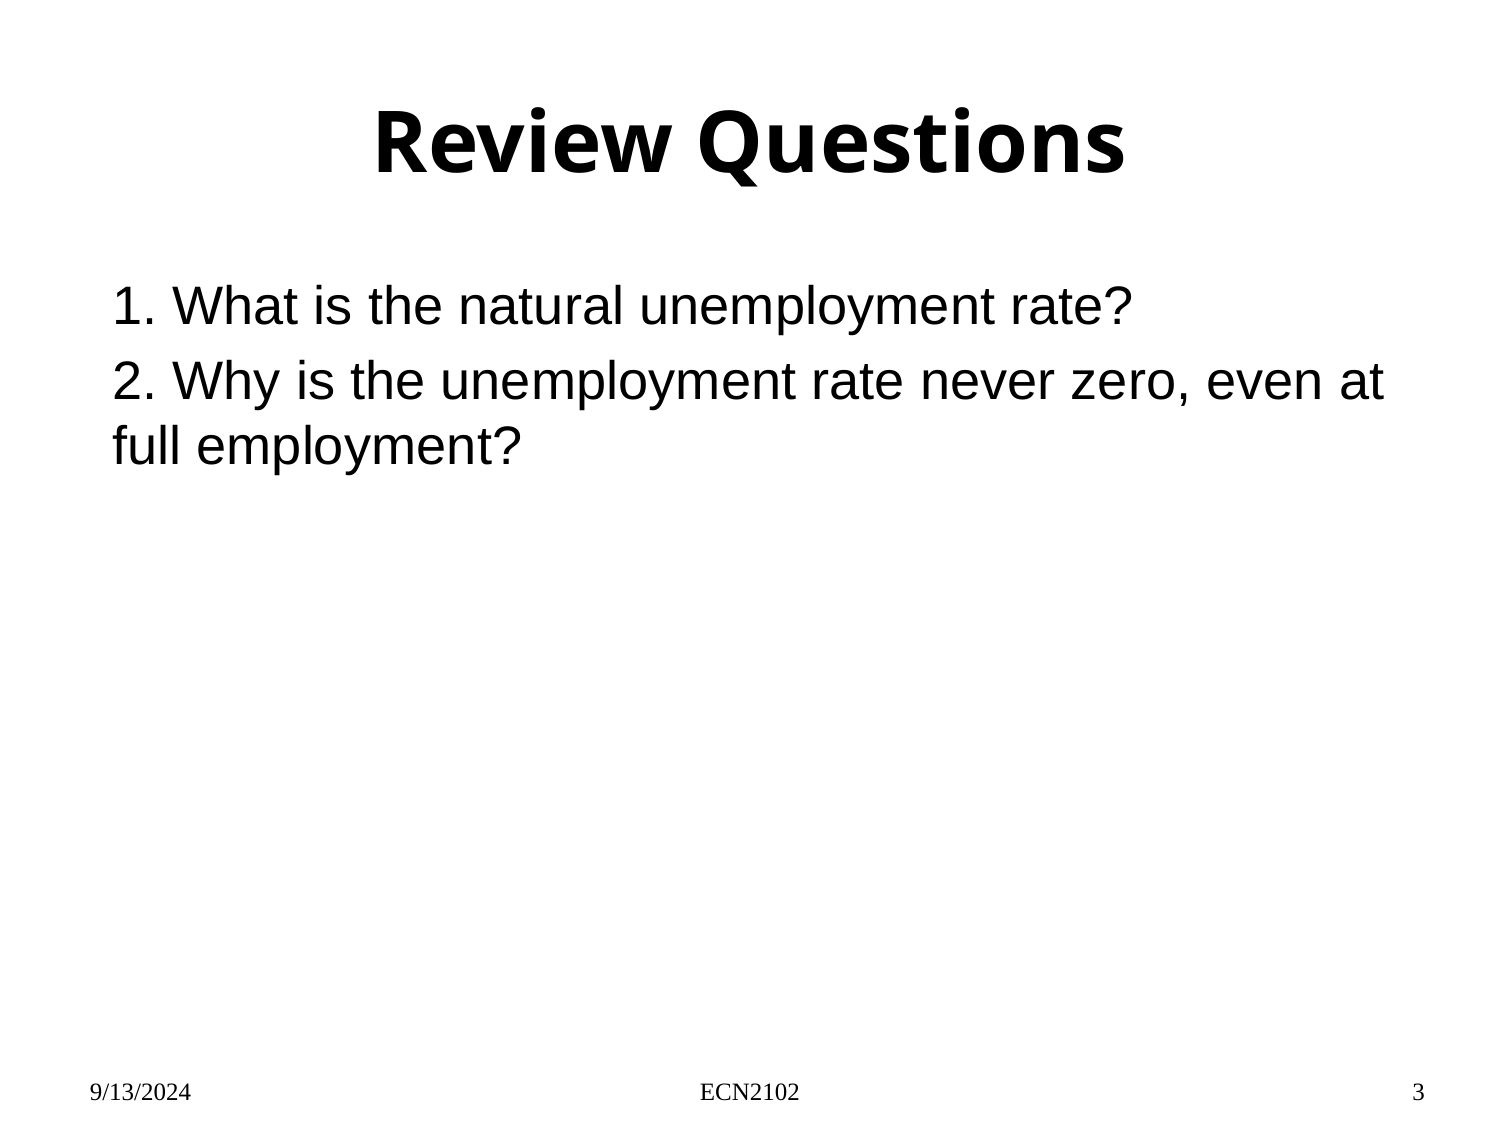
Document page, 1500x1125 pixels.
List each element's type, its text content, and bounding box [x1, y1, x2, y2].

footer ECN2102 [512, 1052, 988, 1113]
list 1. What is the natural unemployment rate? 2. Why is the unemployment rate never zero, even at full employment? [75, 262, 1425, 1035]
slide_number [75, 1052, 425, 1113]
slide_number 3 [1299, 1052, 1425, 1113]
title Review Questions [75, 45, 1425, 233]
